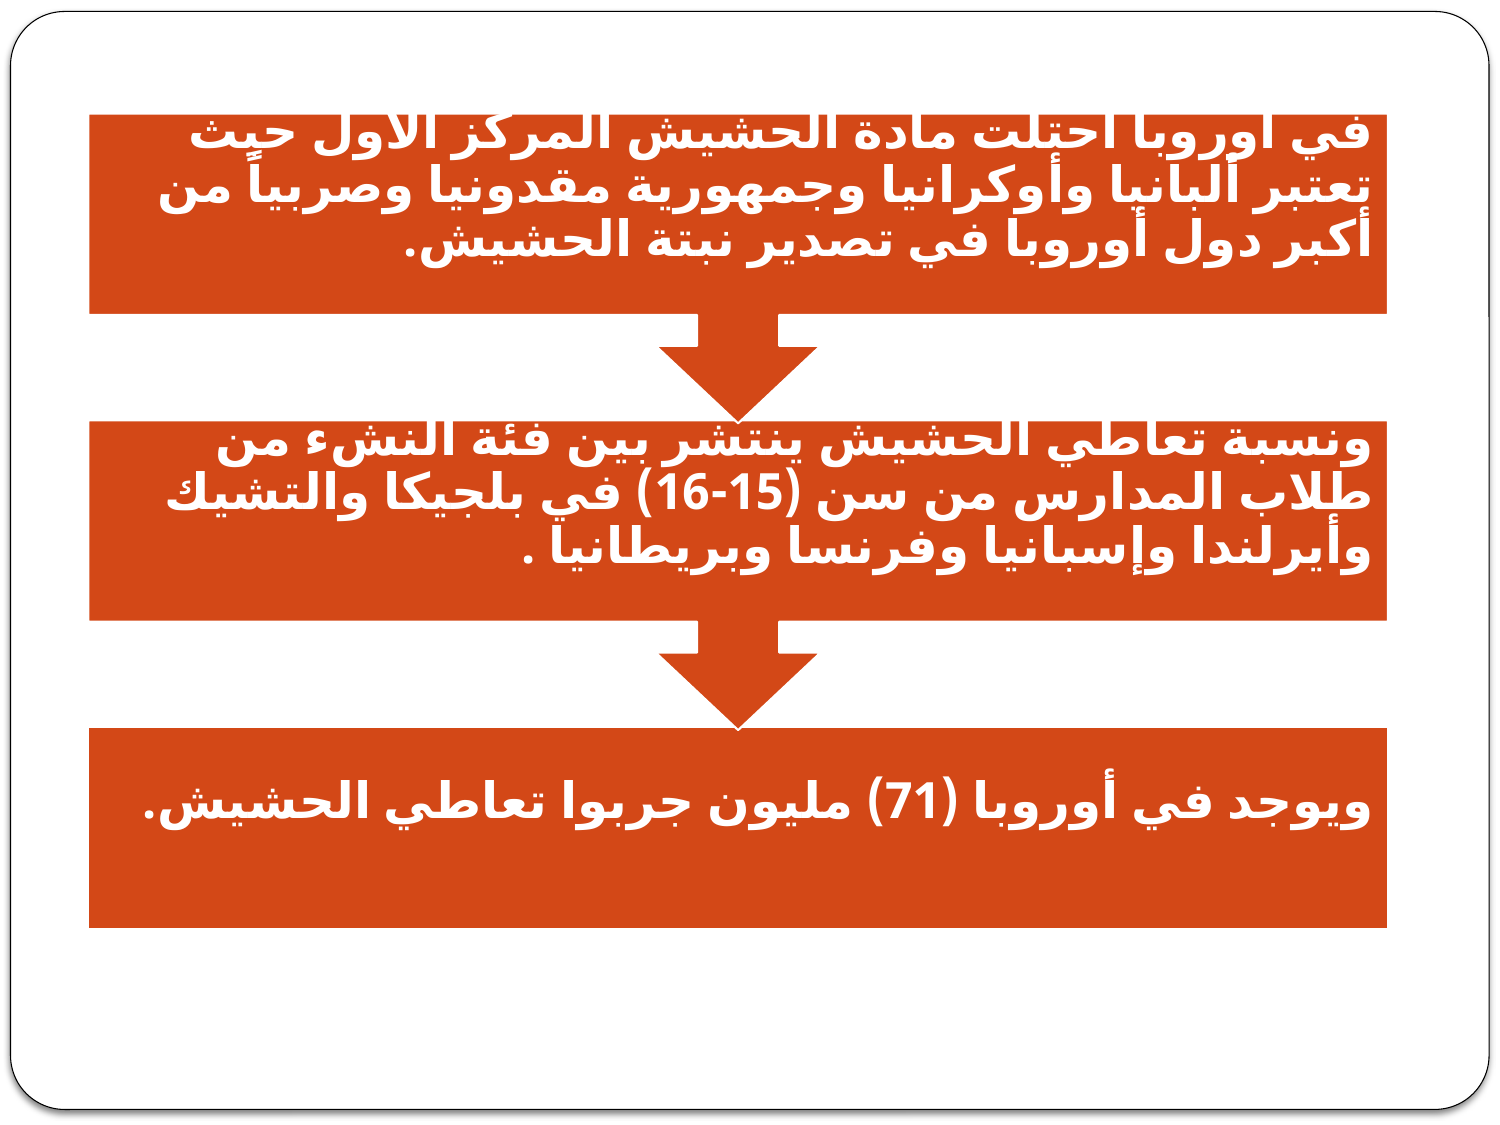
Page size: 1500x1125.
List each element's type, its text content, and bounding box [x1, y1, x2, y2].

text_box ونسبة تعاطي الحشيش ينتشر بين فئة النشء من طلاب المدارس من سن (15-16) في بلجيكا والتشيك وأيرلندا وإسبانيا وفرنسا وبريطانيا . [87, 419, 1389, 731]
text_box في أوروبا احتلت مادة الحشيش المركز الأول حيث تعتبر ألبانيا وأوكرانيا وجمهورية مقدونيا وصربياً من أكبر دول أوروبا في تصدير نبتة الحشيش. [87, 112, 1389, 425]
text_box ويوجد في أوروبا (71) مليون جربوا تعاطي الحشيش. [87, 726, 1389, 930]
